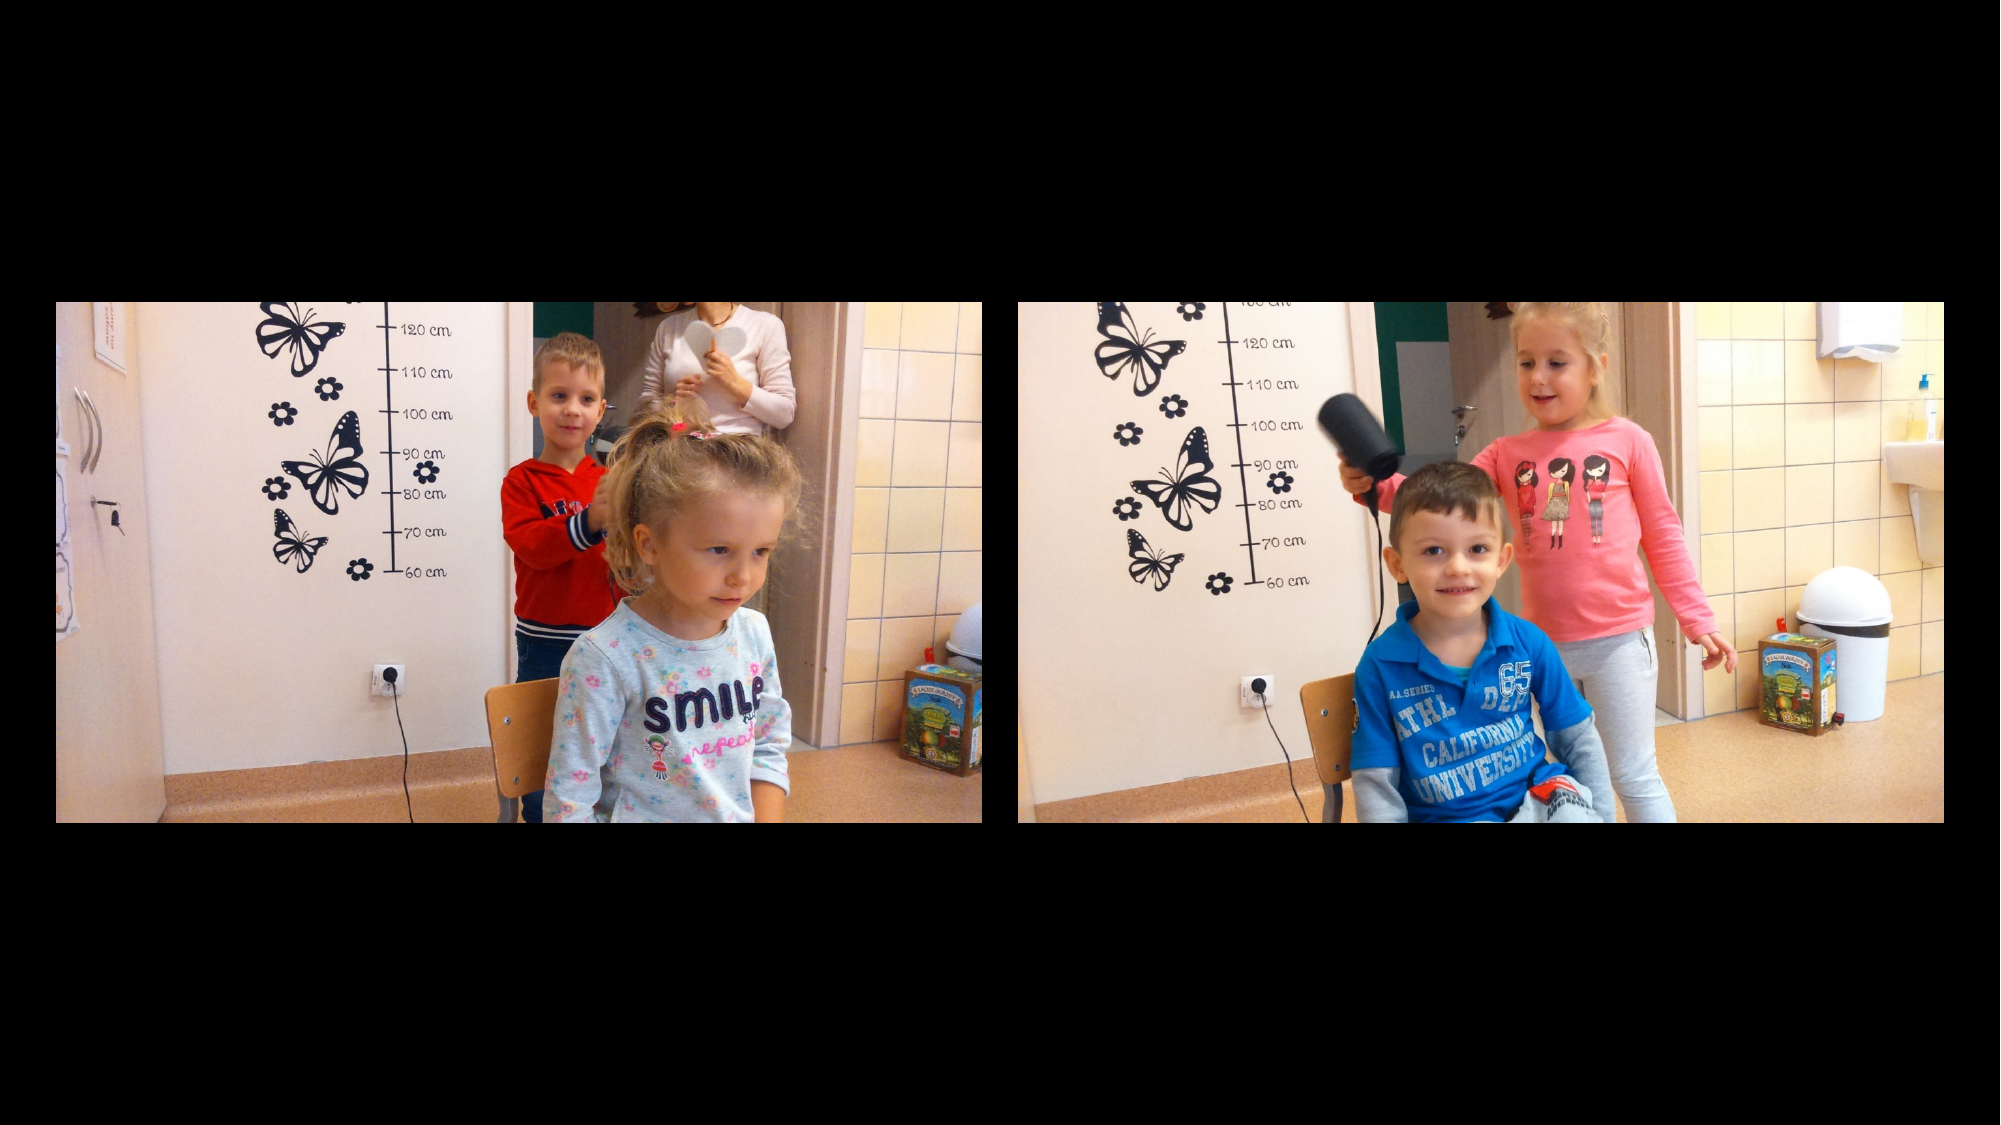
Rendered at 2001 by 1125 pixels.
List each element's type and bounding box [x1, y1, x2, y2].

picture [56, 302, 982, 823]
picture [1018, 302, 1944, 823]
